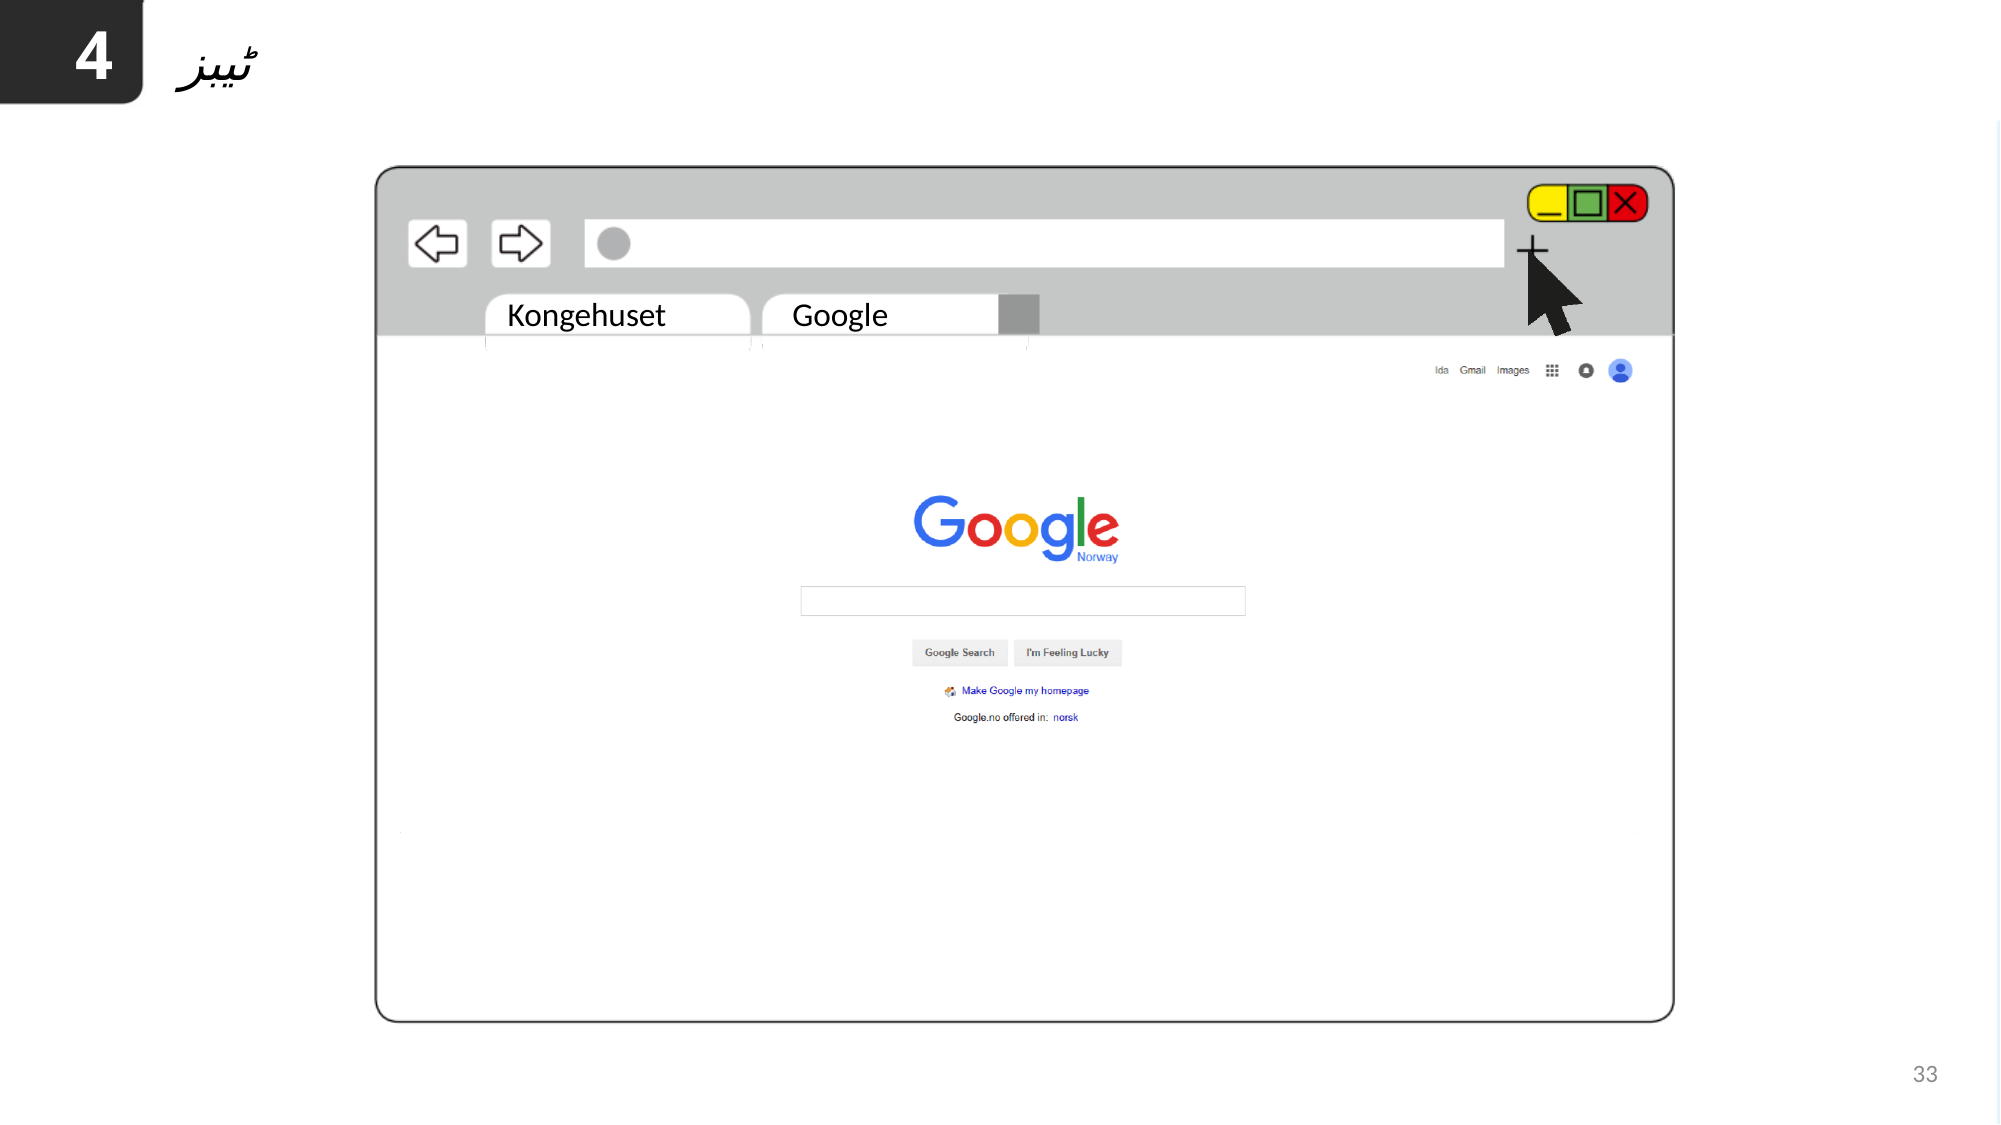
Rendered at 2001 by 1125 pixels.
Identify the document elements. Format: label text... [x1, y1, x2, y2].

picture [0, 0, 2000, 1125]
slide_number 33 [1817, 1042, 1954, 1103]
title ٹیبز [188, 34, 1864, 95]
text_box 4 [60, 20, 188, 95]
